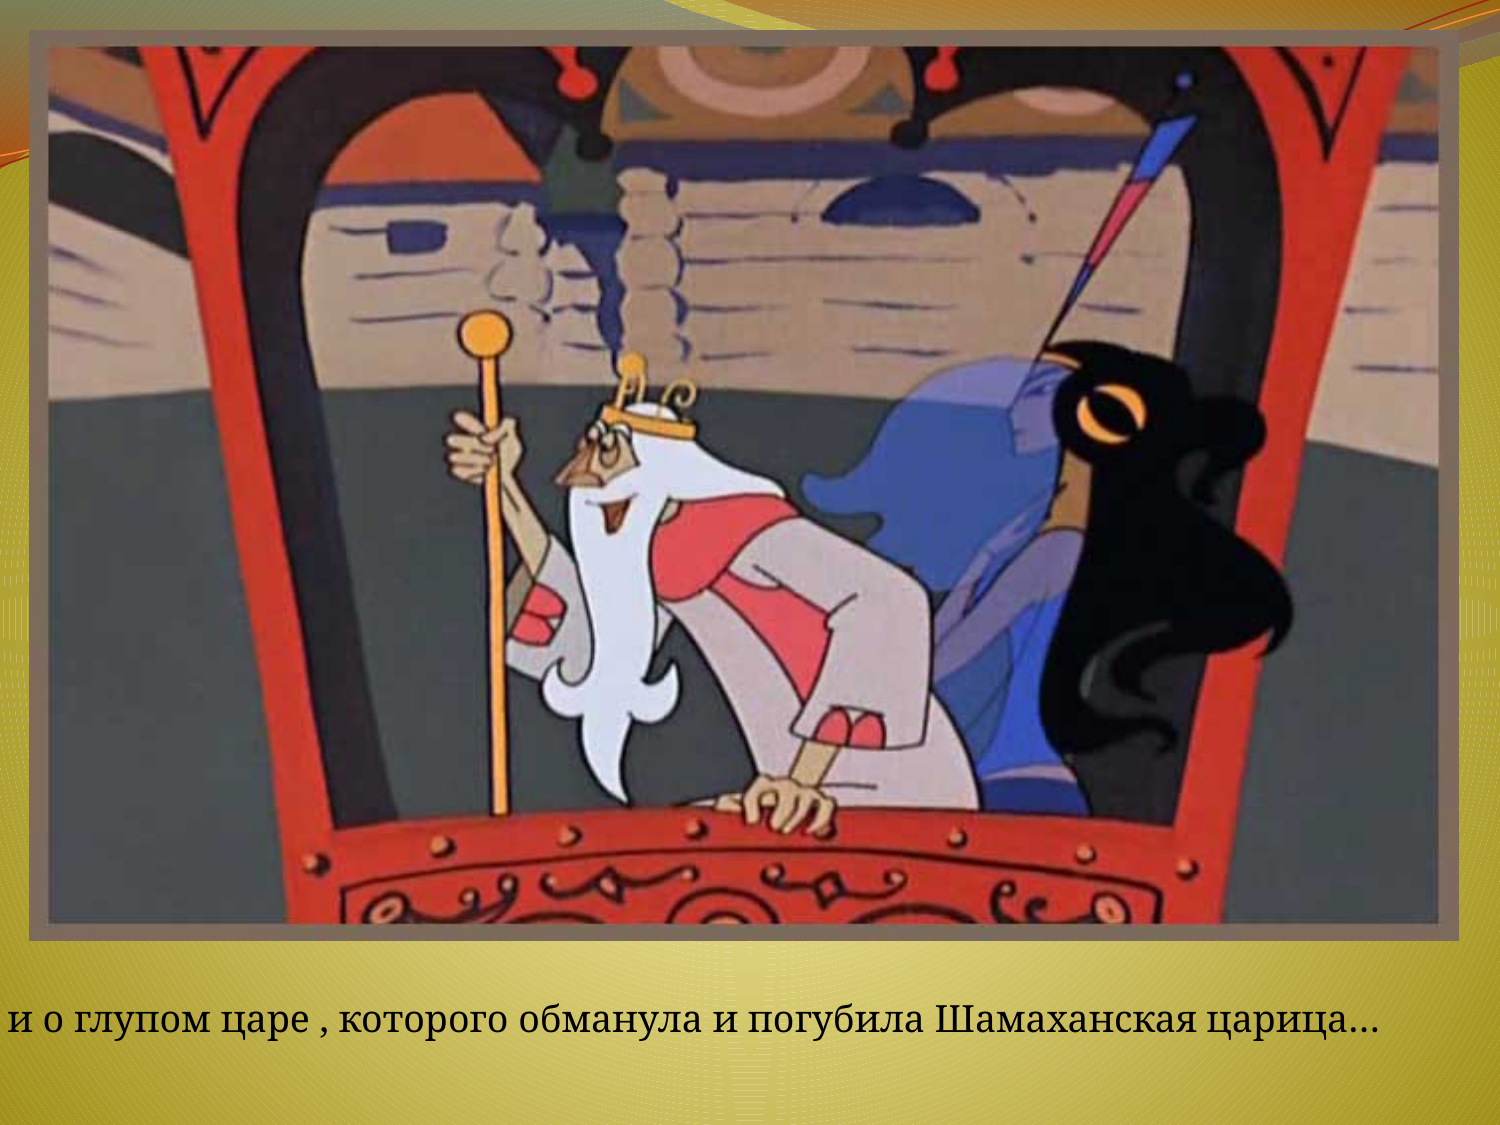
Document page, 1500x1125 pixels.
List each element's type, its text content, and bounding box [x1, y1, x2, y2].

picture [29, 30, 1459, 941]
text_box … и о глупом царе , которого обманула и погубила Шамаханская царица… [0, 987, 1397, 1048]
